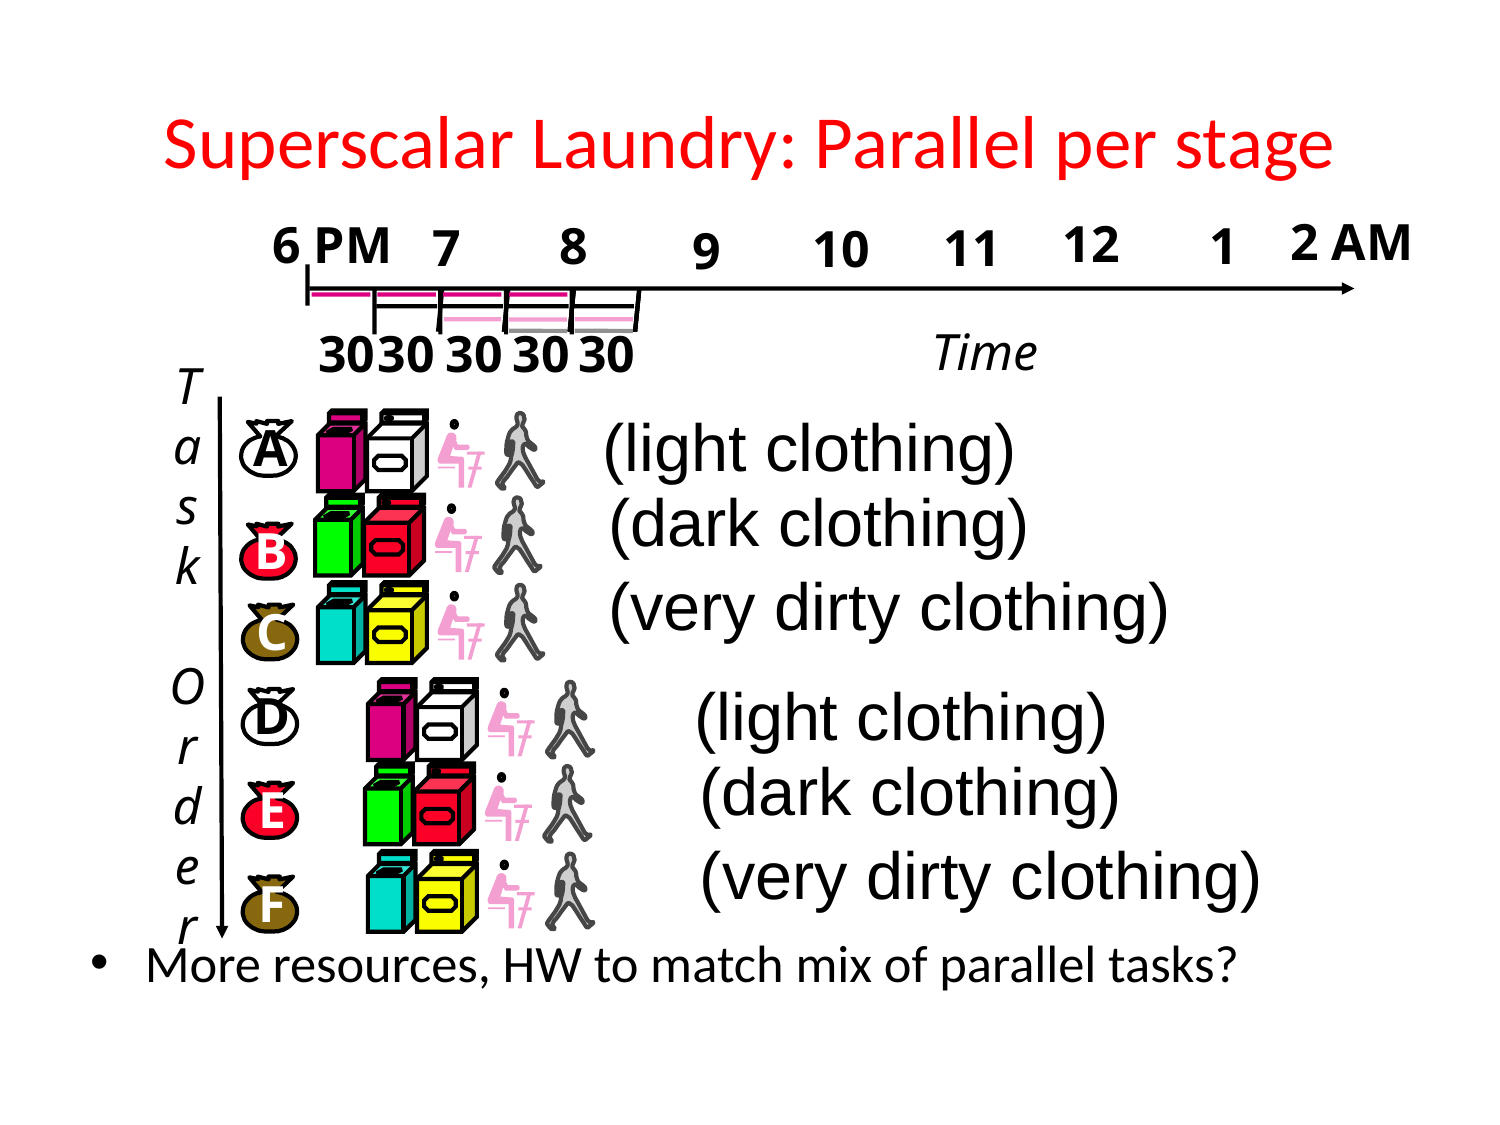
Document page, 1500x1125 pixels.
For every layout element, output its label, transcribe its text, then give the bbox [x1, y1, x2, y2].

text_box [652, 282, 1355, 295]
list More resources, HW to match mix of parallel tasks? [75, 262, 1425, 1005]
text_box F [243, 865, 301, 940]
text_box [569, 397, 1187, 652]
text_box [314, 410, 544, 664]
text_box 2 AM [1275, 203, 1429, 278]
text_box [237, 409, 305, 485]
text_box Time [916, 312, 1054, 388]
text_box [303, 287, 650, 391]
text_box T a s k O r d e r [154, 346, 220, 962]
text_box 9 [677, 212, 736, 287]
title Superscalar Laundry: Parallel per stage [75, 45, 1425, 233]
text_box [239, 592, 306, 668]
text_box 11 [929, 209, 1016, 284]
text_box E [243, 771, 302, 846]
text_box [660, 665, 1279, 921]
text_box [364, 678, 594, 932]
text_box 8 [544, 207, 603, 283]
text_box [237, 512, 305, 588]
text_box 1 [1195, 207, 1254, 282]
text_box D [238, 677, 306, 753]
text_box 7 [417, 209, 476, 284]
text_box 12 [1047, 204, 1135, 280]
text_box 10 [797, 209, 885, 285]
text_box [215, 396, 229, 939]
text_box 6 PM [257, 205, 408, 281]
